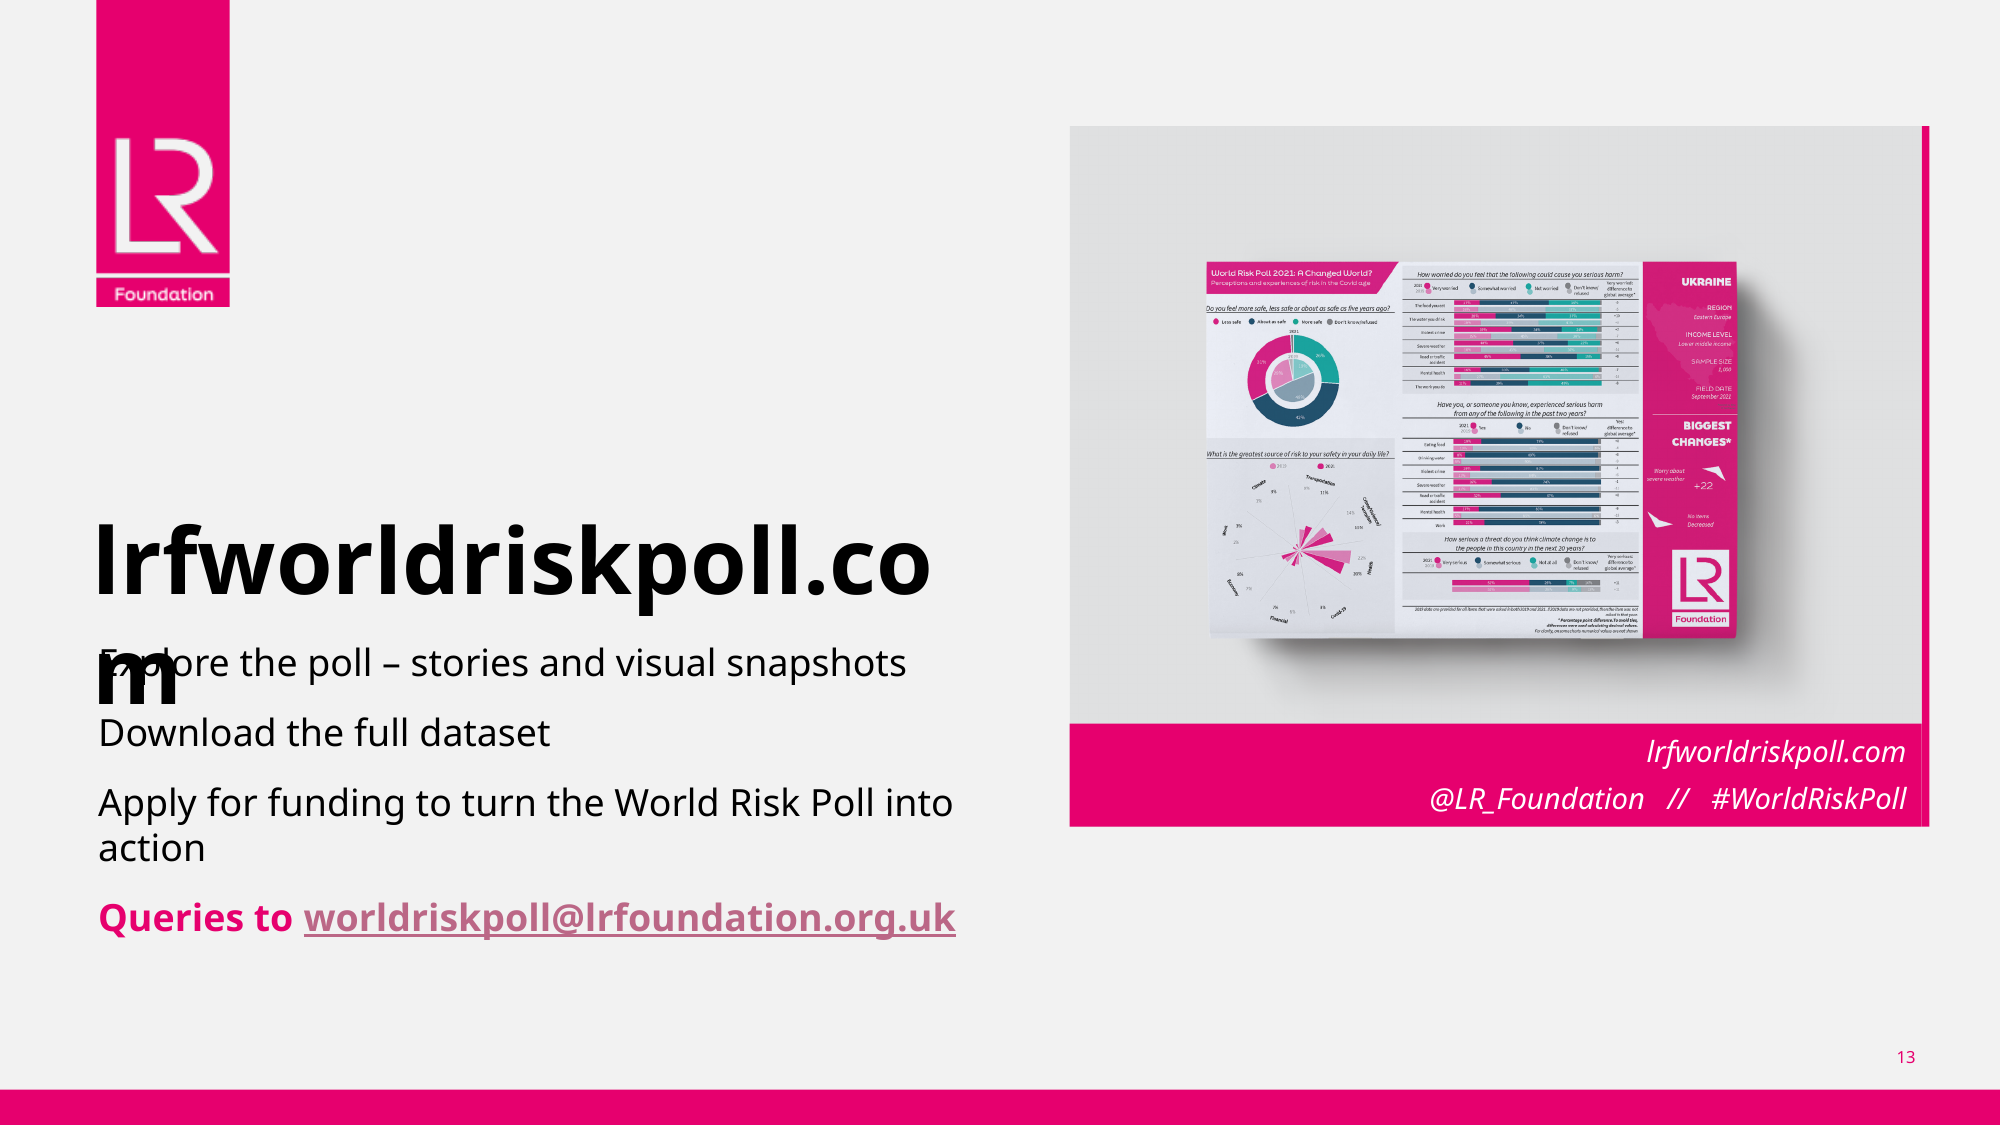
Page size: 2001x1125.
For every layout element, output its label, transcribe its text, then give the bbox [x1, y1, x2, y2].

text_box [1069, 723, 1145, 827]
text_box [1921, 126, 1930, 827]
text_box lrfworldriskpoll.com @LR_Foundation // #WorldRiskPoll [1847, 725, 1921, 827]
slide_number 13 [1867, 1028, 1946, 1089]
list lrfworldriskpoll.com [86, 361, 991, 634]
picture [1070, 50, 1921, 903]
list Explore the poll – stories and visual snapshots Download the full dataset Apply for funding to turn the World Risk Poll into action Queries to worldriskpoll@lrfoundation.org.uk [91, 632, 996, 755]
